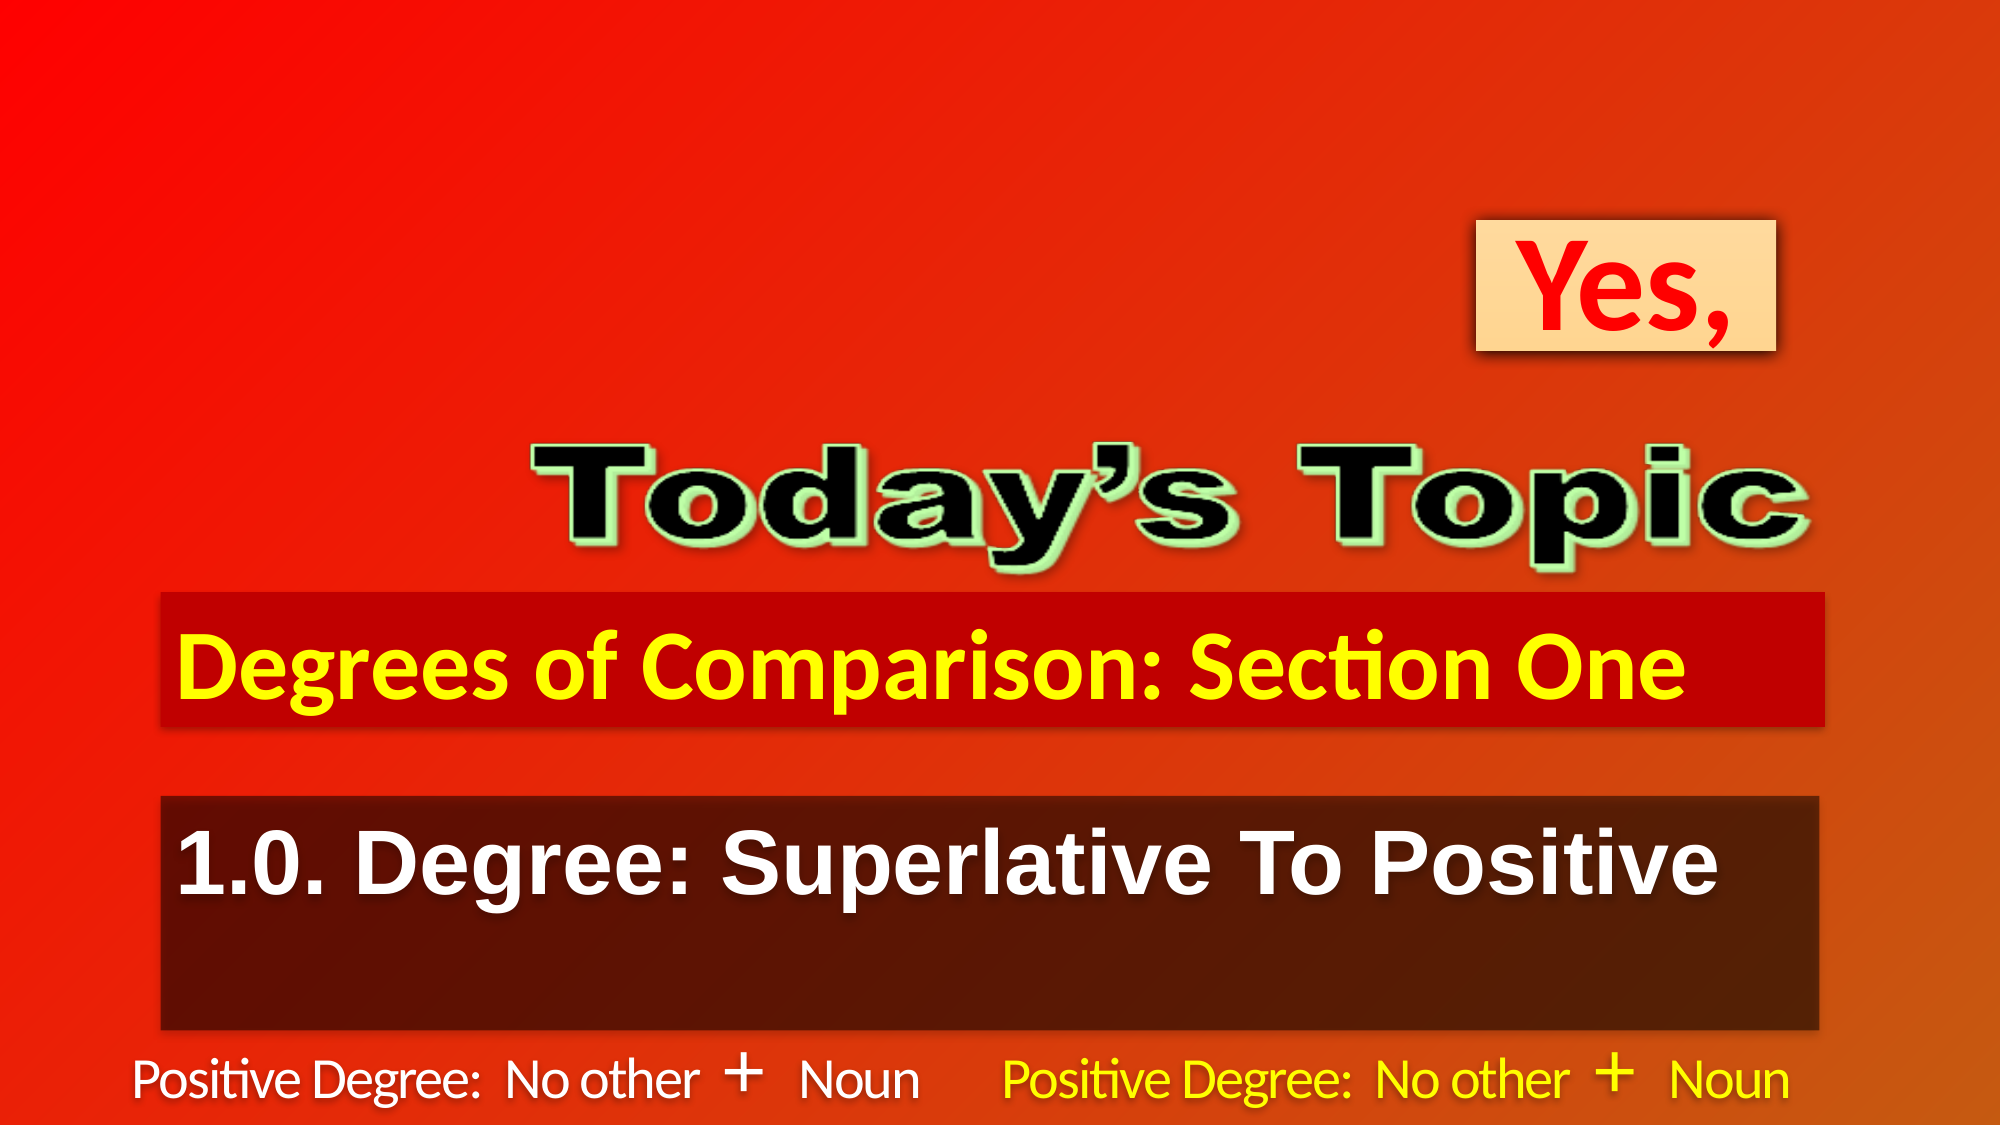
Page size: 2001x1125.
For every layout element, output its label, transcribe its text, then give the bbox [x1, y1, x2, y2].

text_box Positive Degree: No other + Noun [970, 1007, 1820, 1123]
text_box Degrees of Comparison: Section One [160, 592, 1825, 727]
text_box 1.0. Degree: Superlative To Positive [160, 795, 1820, 1031]
picture [494, 403, 1841, 585]
text_box Positive Degree: No other + Noun [99, 1007, 950, 1123]
title Yes, [1476, 220, 1777, 351]
